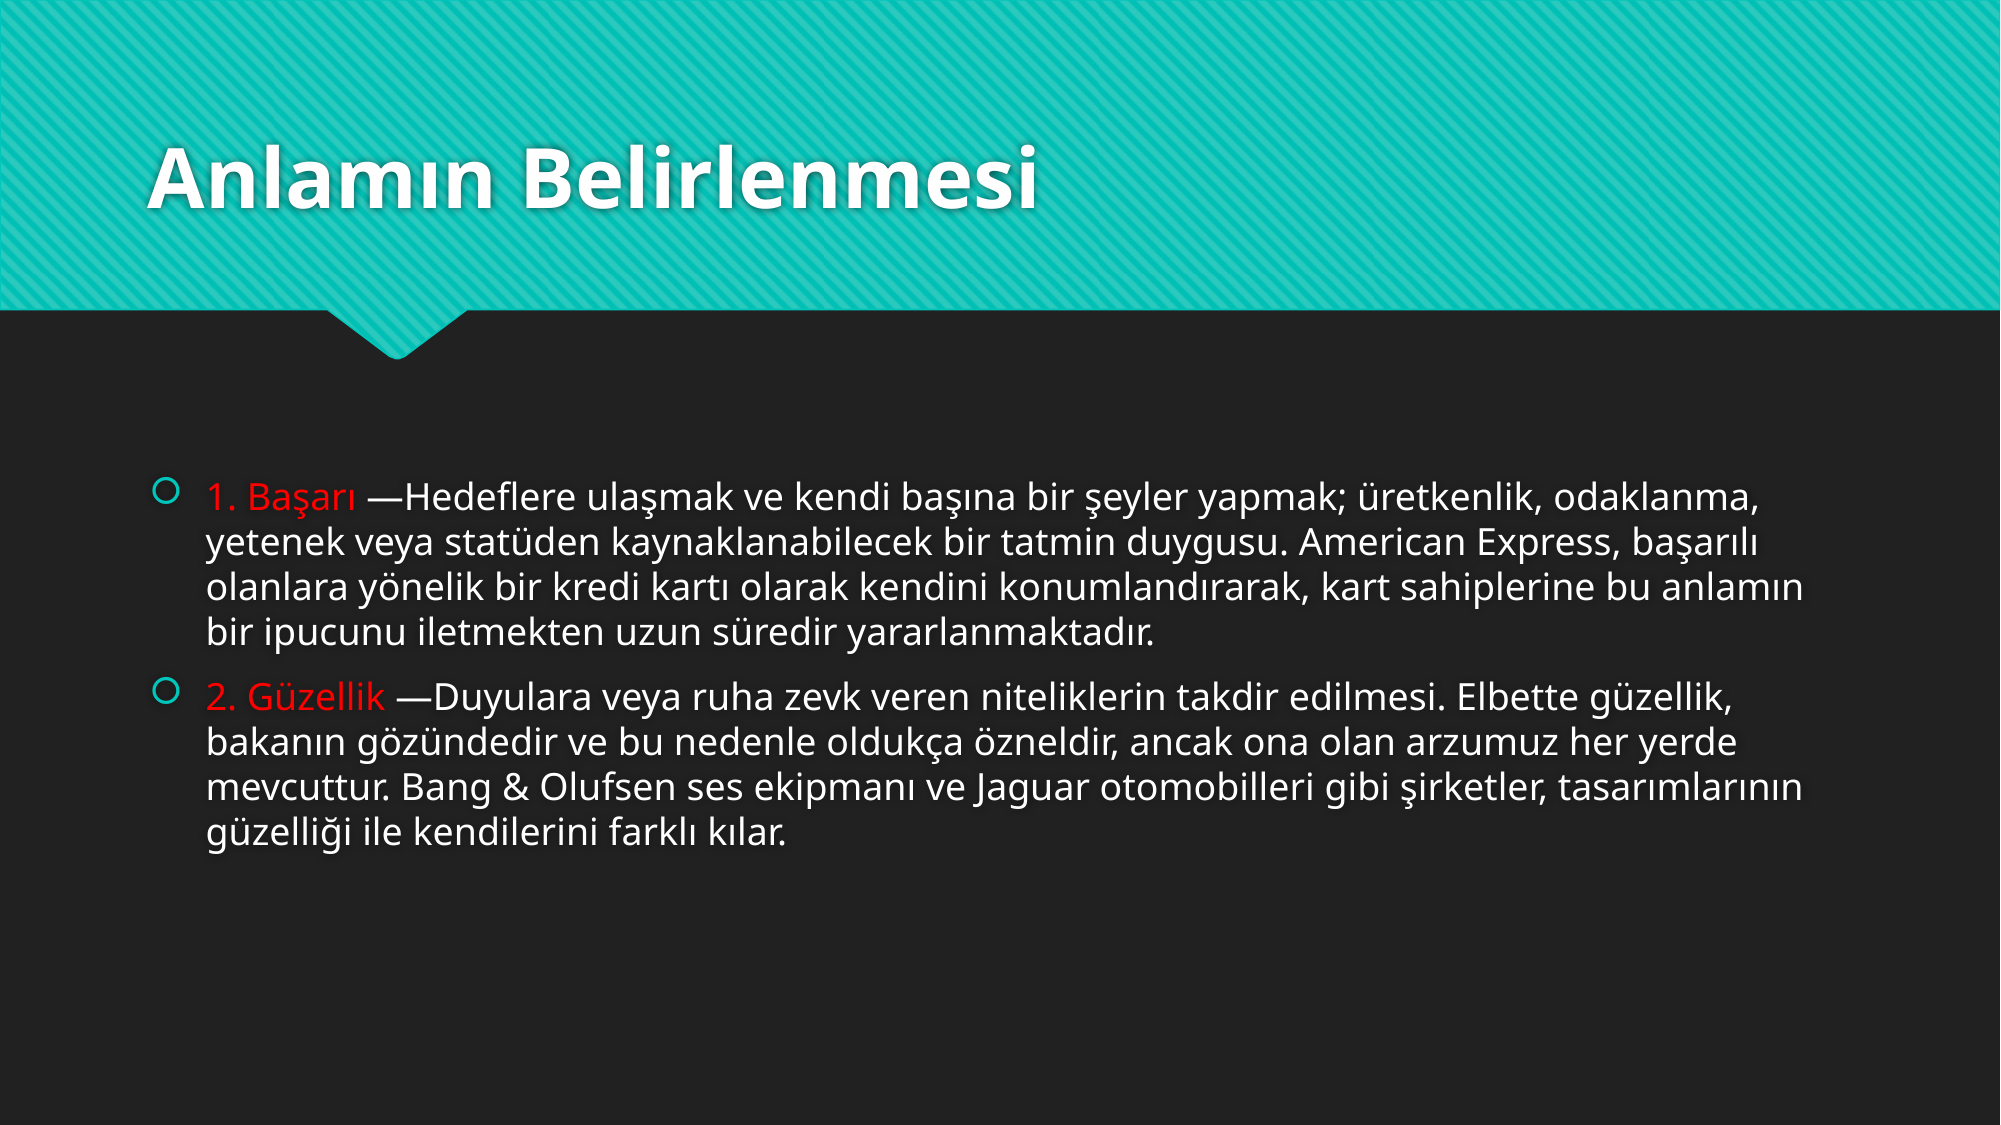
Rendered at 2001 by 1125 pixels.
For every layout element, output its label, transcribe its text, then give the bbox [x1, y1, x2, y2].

title Anlamın Belirlenmesi [132, 73, 1868, 233]
list 1. Başarı —Hedeflere ulaşmak ve kendi başına bir şeyler yapmak; üretkenlik, odaklanma, yetenek veya statüden kaynaklanabilecek bir tatmin duygusu. American Express, başarılı olanlara yönelik bir kredi kartı olarak kendini konumlandırarak, kart sahiplerine bu anlamın bir ipucunu iletmekten uzun süredir yararlanmaktadır. 2. Güzellik —Duyulara veya ruha zevk veren niteliklerin takdir edilmesi. Elbette güzellik, bakanın gözündedir ve bu nedenle oldukça özneldir, ancak ona olan arzumuz her yerde mevcuttur. Bang & Olufsen ses ekipmanı ve Jaguar otomobilleri gibi şirketler, tasarımlarının güzelliği ile kendilerini farklı kılar. [134, 364, 1866, 962]
